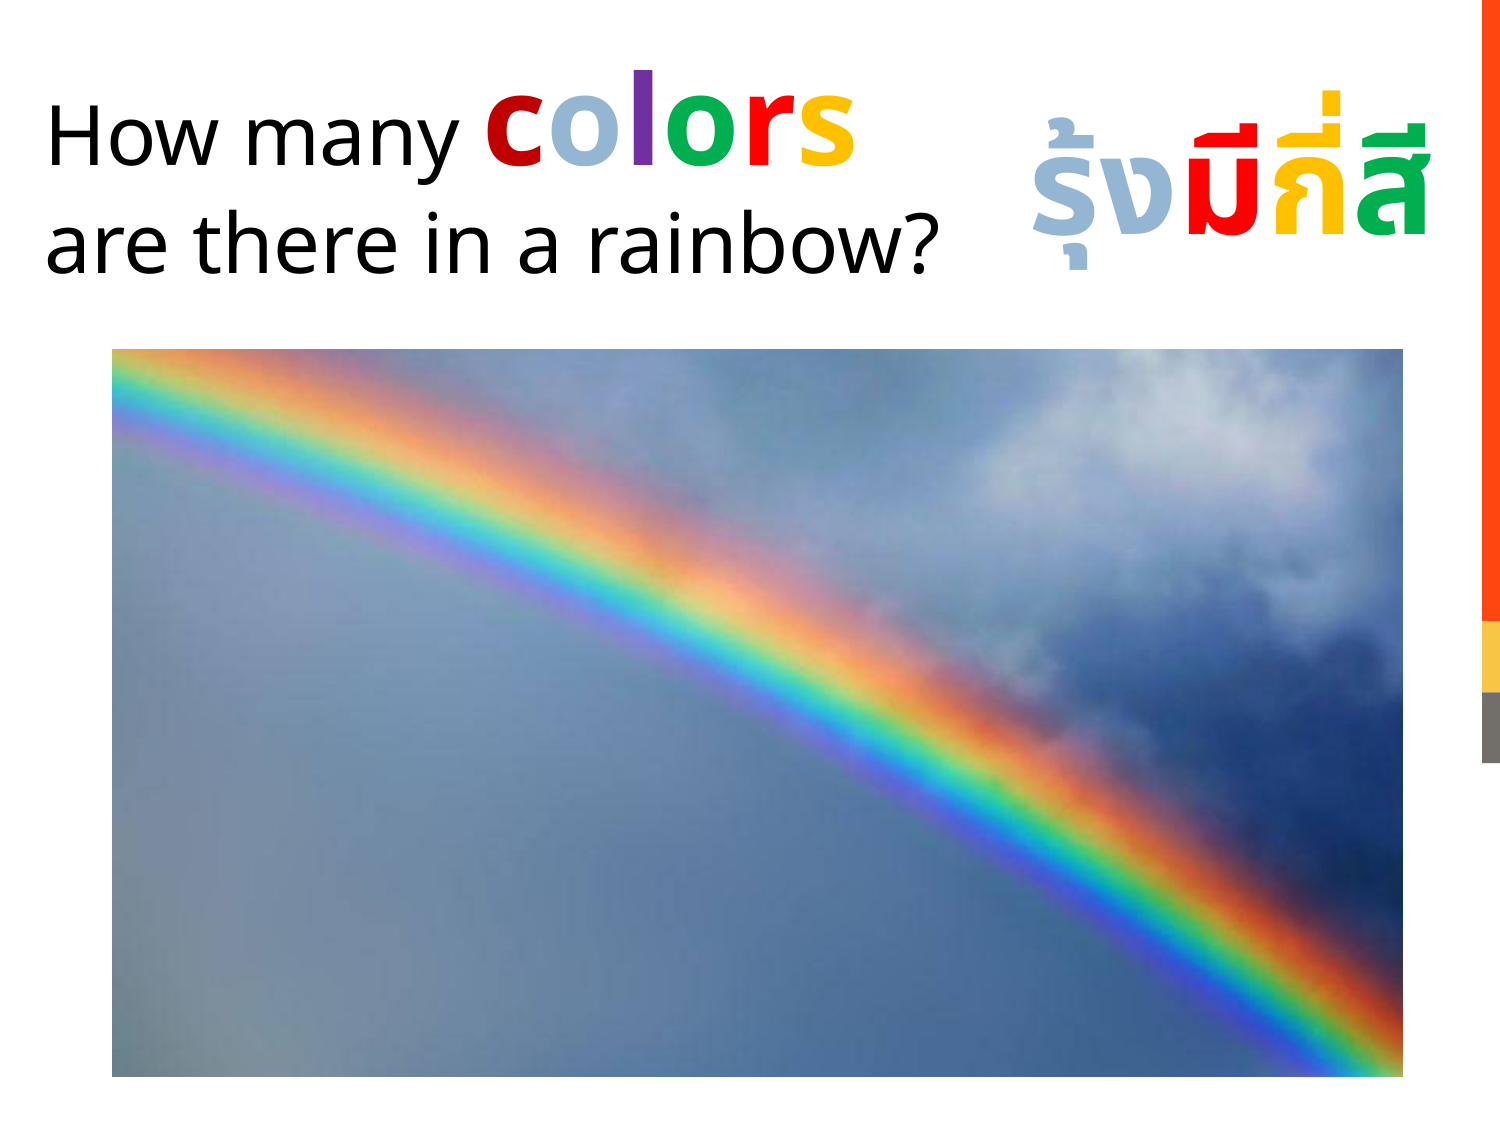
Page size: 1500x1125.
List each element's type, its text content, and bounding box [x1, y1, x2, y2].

text_box รุ้งมีกี่สี [986, 89, 1479, 241]
text_box How many colors are there in a rainbow? [29, 7, 1034, 324]
picture [112, 349, 1403, 1077]
